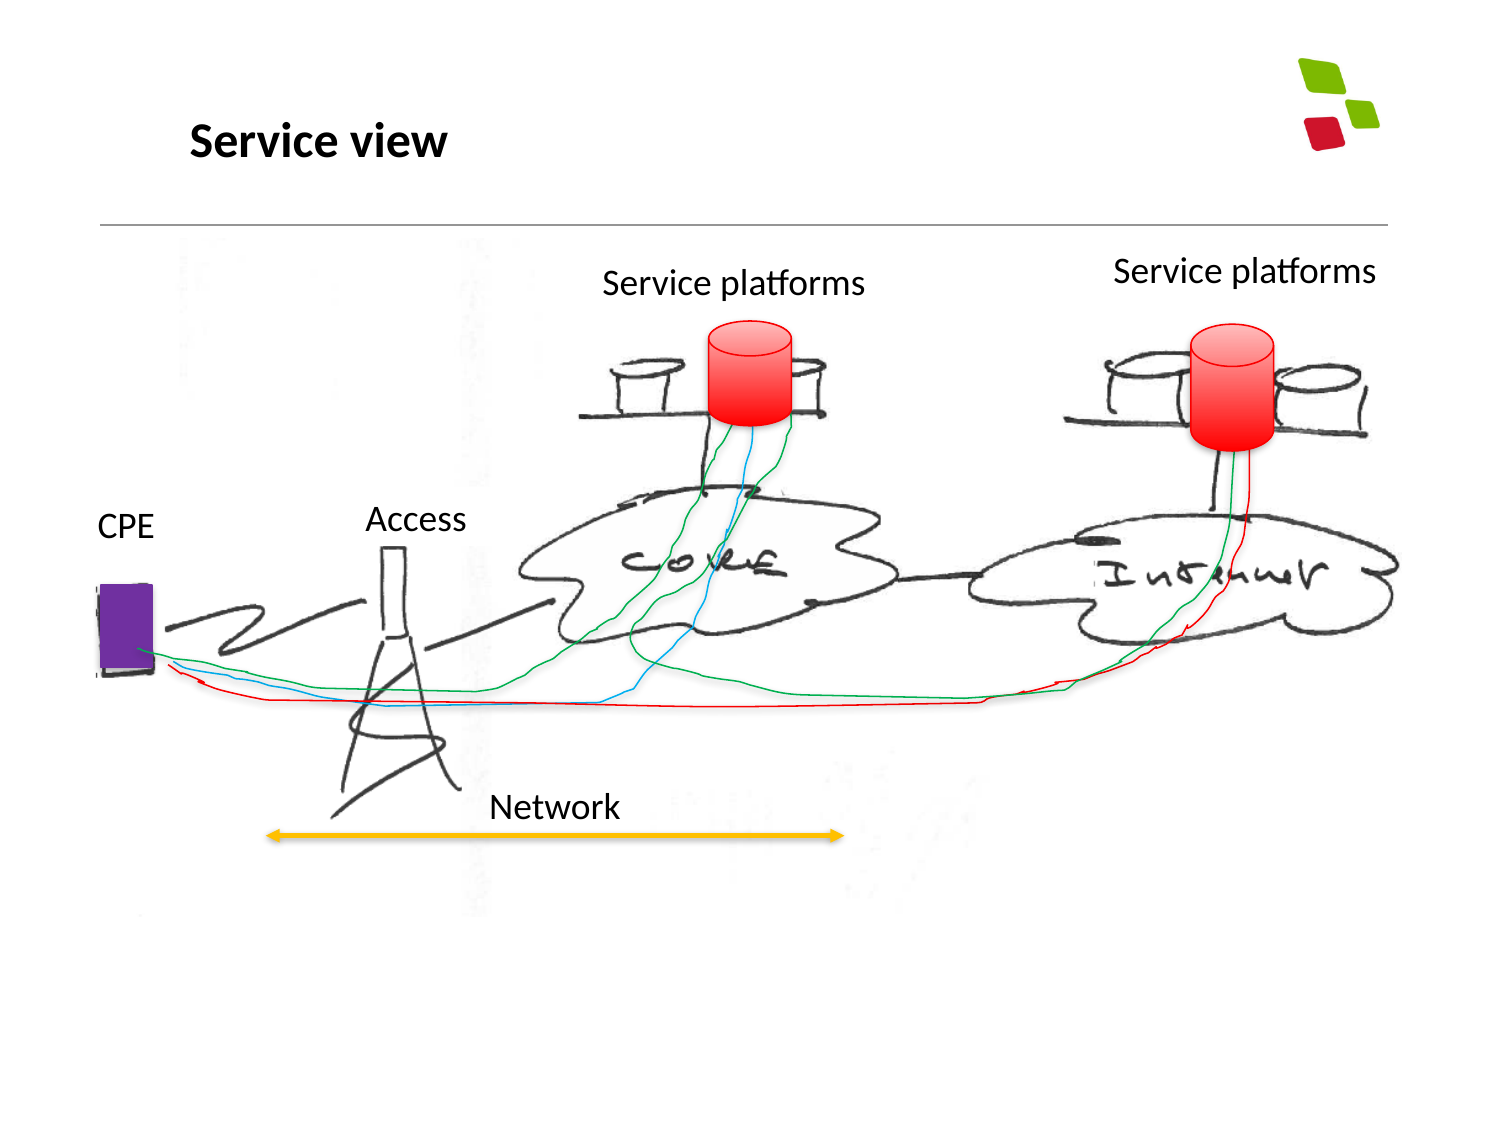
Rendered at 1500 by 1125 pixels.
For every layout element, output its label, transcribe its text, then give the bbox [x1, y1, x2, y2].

picture [0, 238, 1498, 918]
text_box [585, 250, 892, 426]
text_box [1096, 238, 1403, 452]
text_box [265, 486, 845, 836]
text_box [81, 493, 171, 668]
text_box Service view [174, 99, 1313, 161]
picture [1296, 54, 1381, 153]
